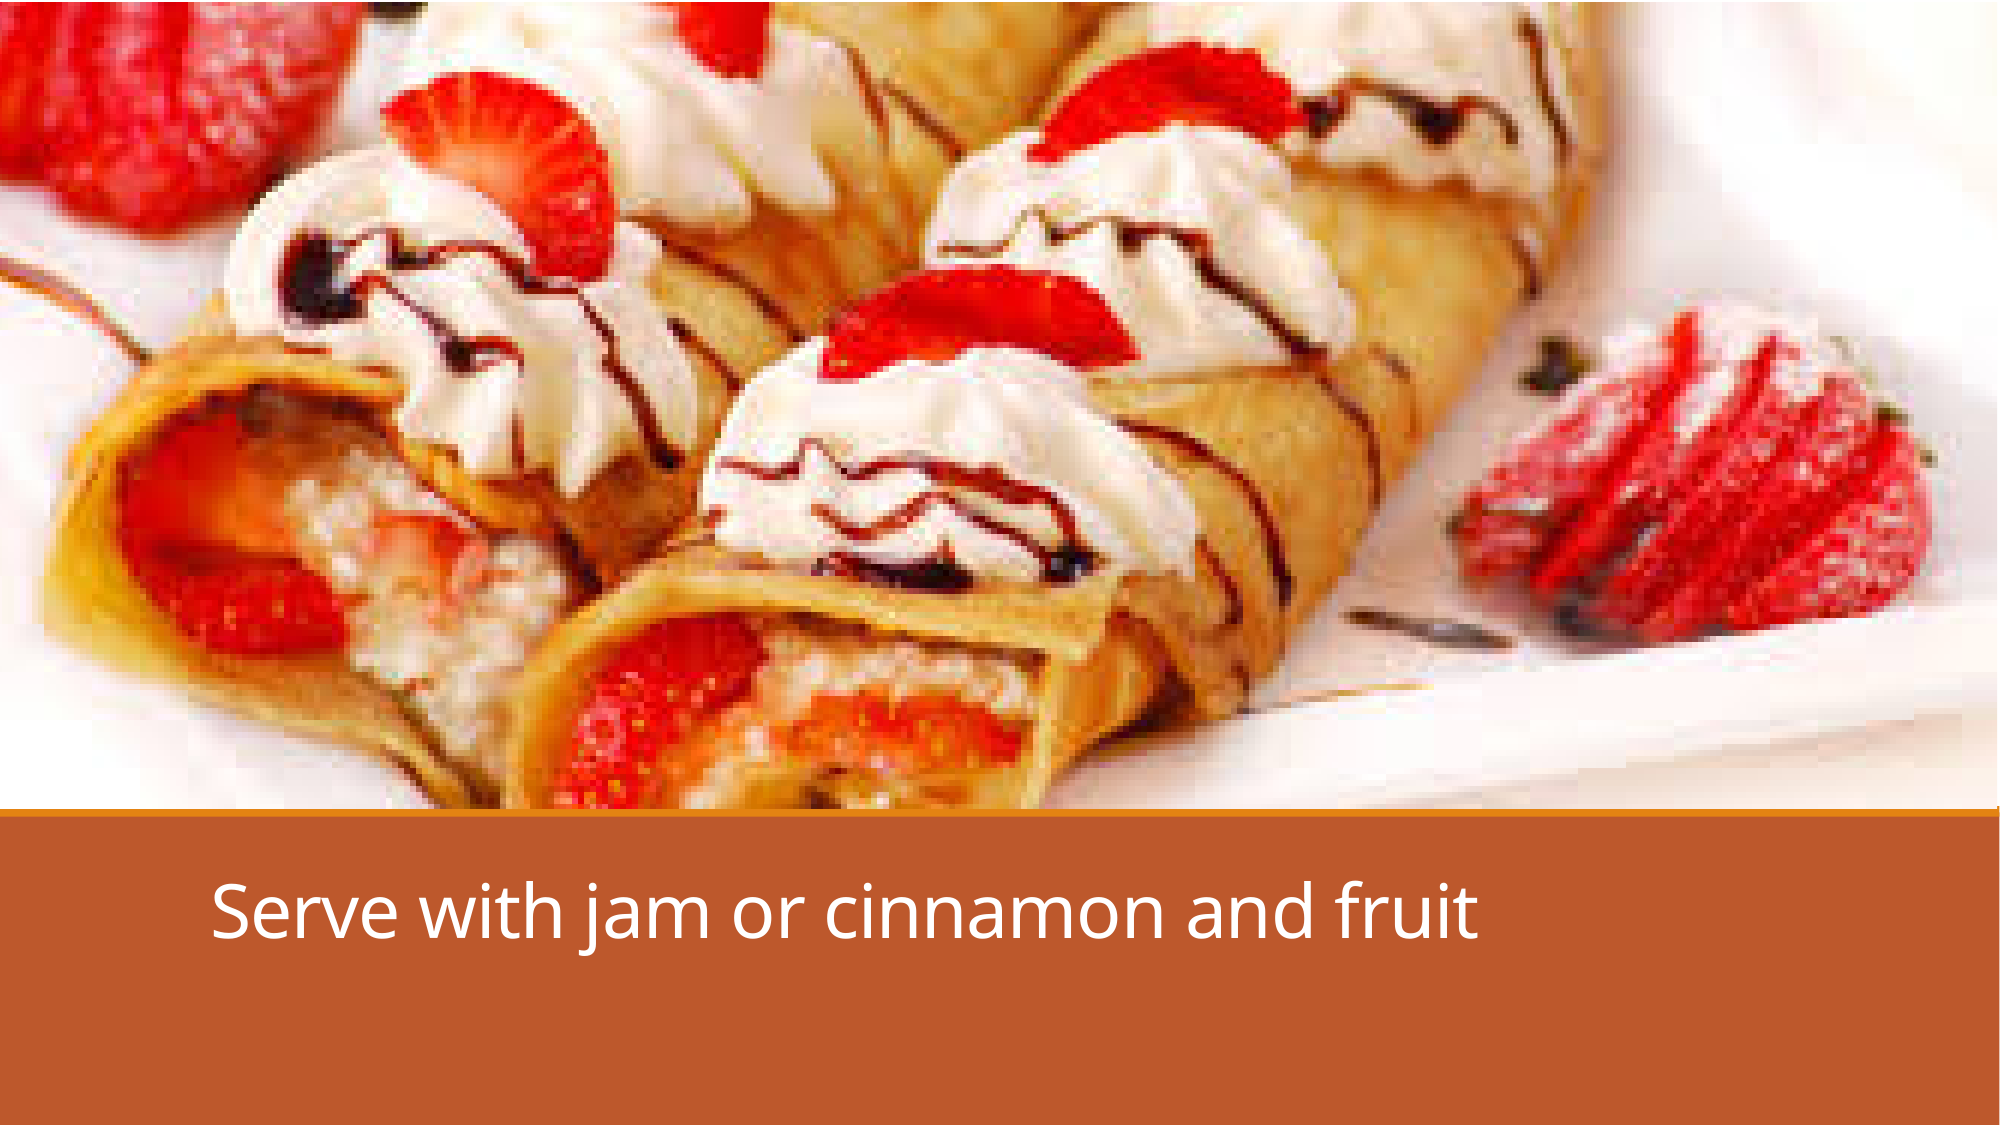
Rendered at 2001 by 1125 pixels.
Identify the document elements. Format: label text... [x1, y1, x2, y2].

title Serve with jam or cinnamon and fruit [195, 820, 1906, 954]
picture [0, 2, 1998, 810]
